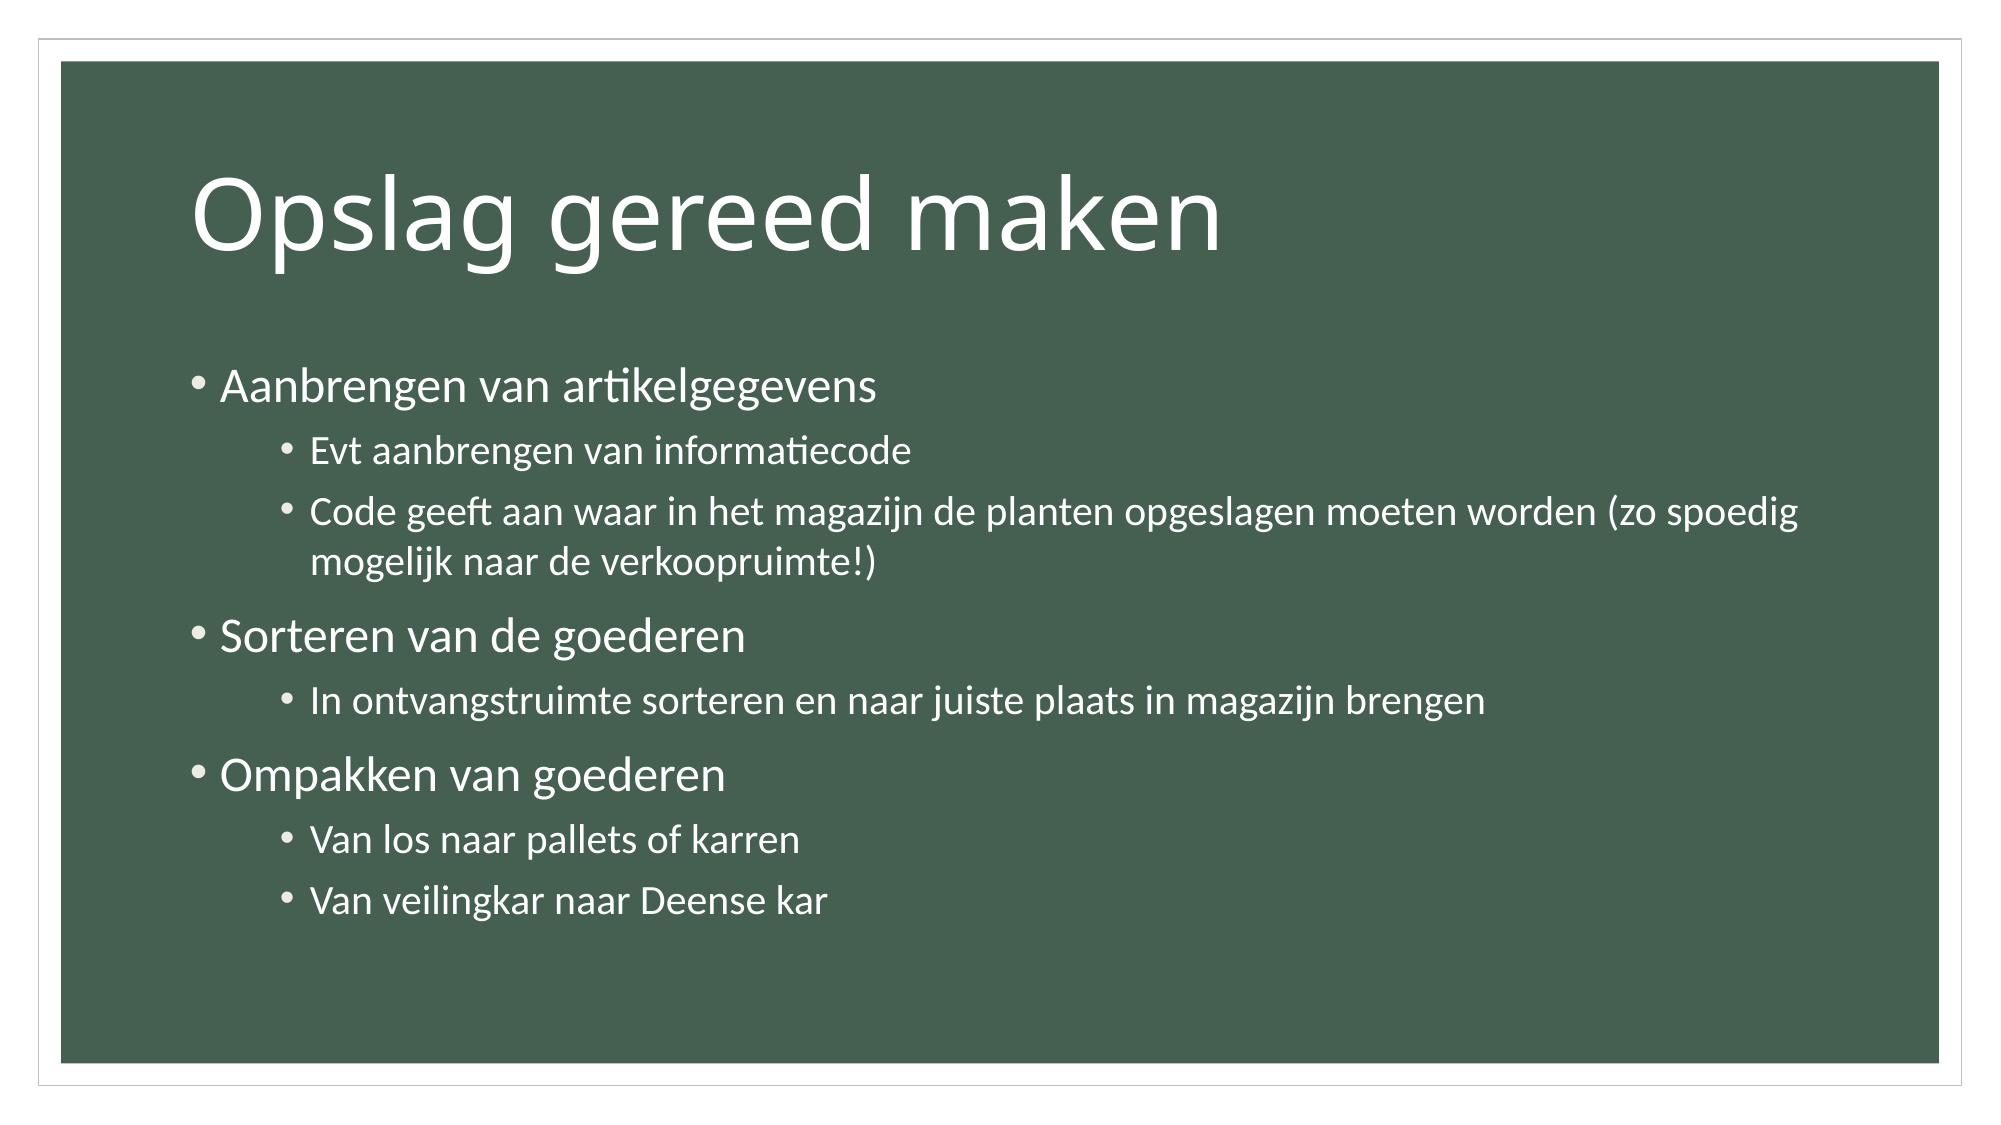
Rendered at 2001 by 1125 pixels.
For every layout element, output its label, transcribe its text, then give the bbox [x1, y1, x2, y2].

title Opslag gereed maken [174, 105, 1825, 331]
list Aanbrengen van artikelgegevens Evt aanbrengen van informatiecode Code geeft aan waar in het magazijn de planten opgeslagen moeten worden (zo spoedig mogelijk naar de verkoopruimte!) Sorteren van de goederen In ontvangstruimte sorteren en naar juiste plaats in magazijn brengen Ompakken van goederen Van los naar pallets of karren Van veilingkar naar Deense kar [174, 345, 1825, 990]
